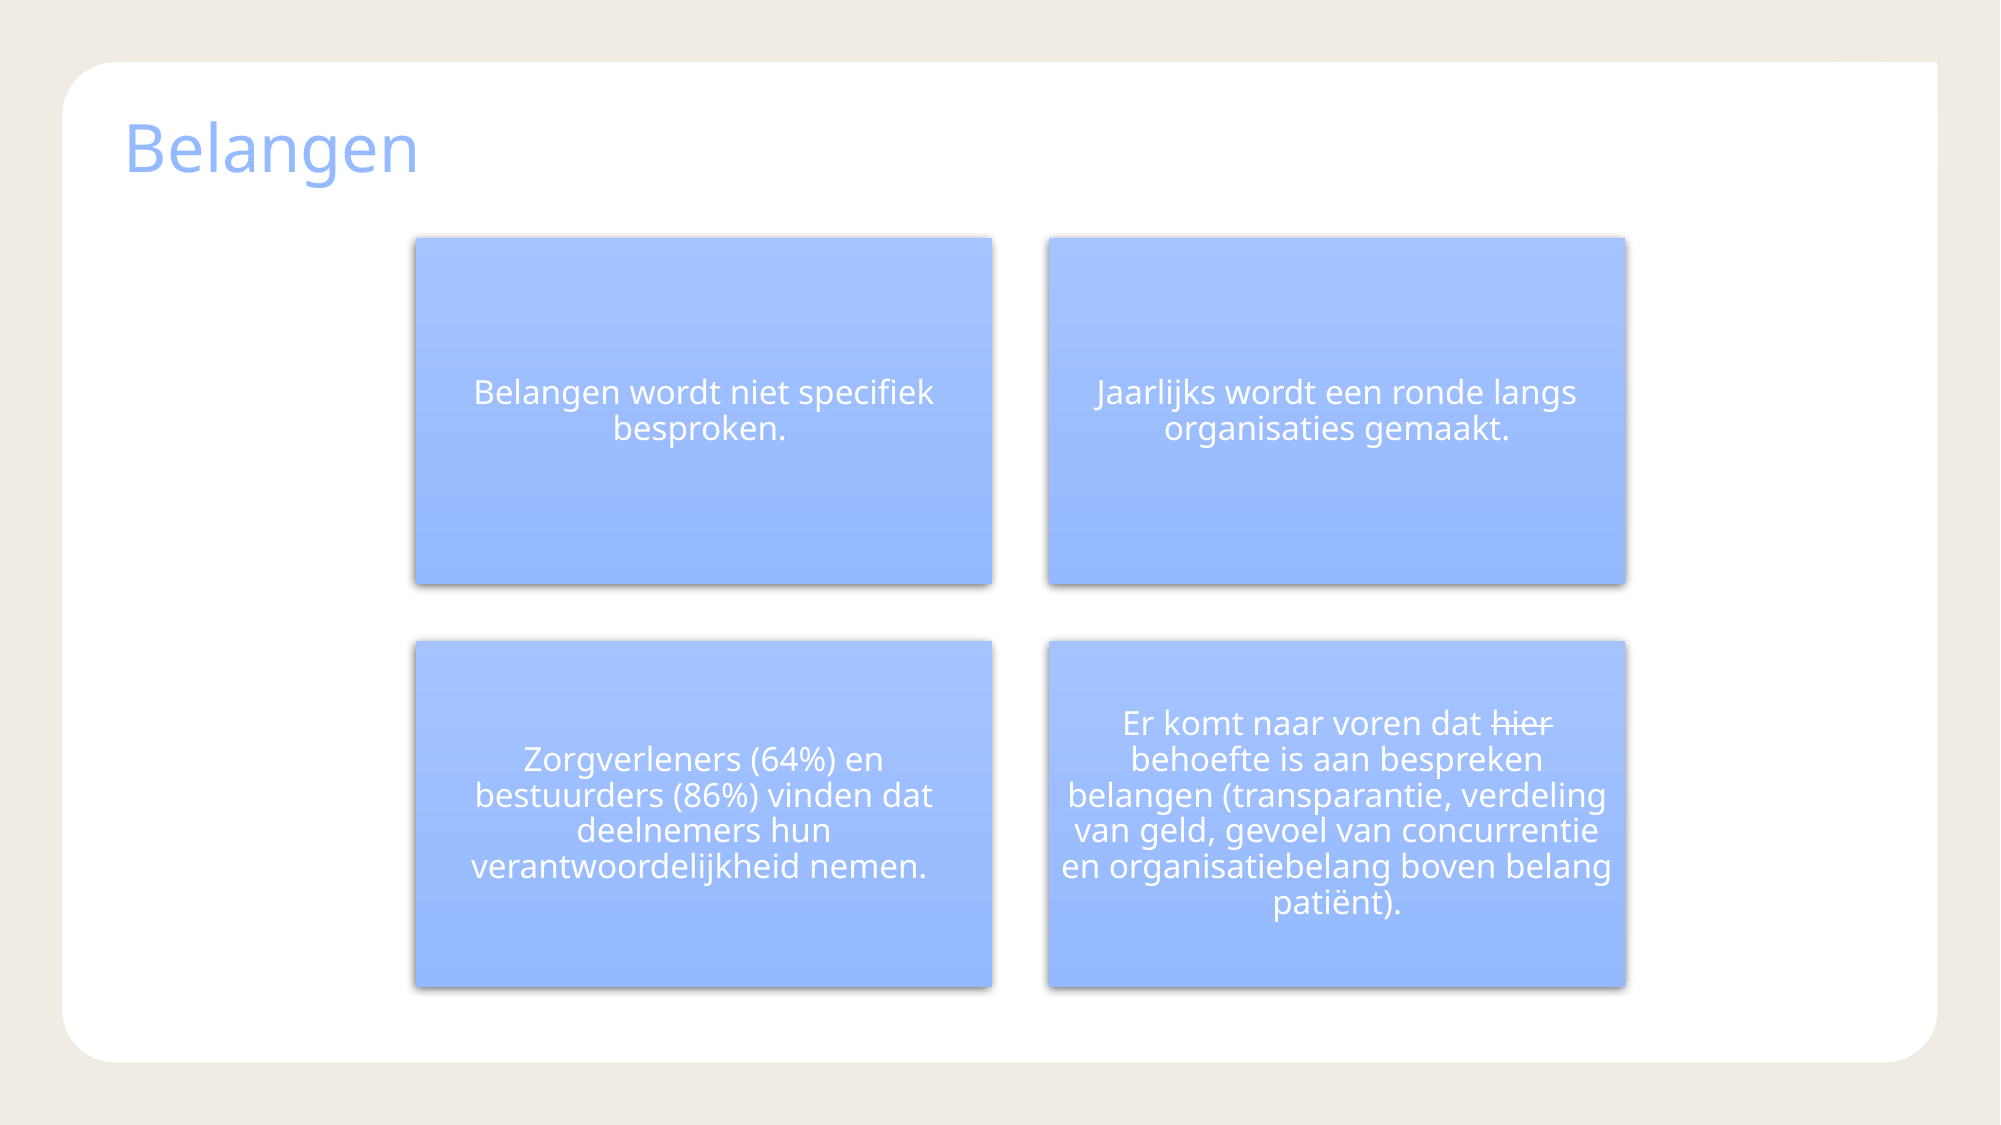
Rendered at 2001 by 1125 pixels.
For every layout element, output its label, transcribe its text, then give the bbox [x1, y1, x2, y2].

title Belangen [115, 115, 1888, 189]
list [186, 238, 1855, 988]
